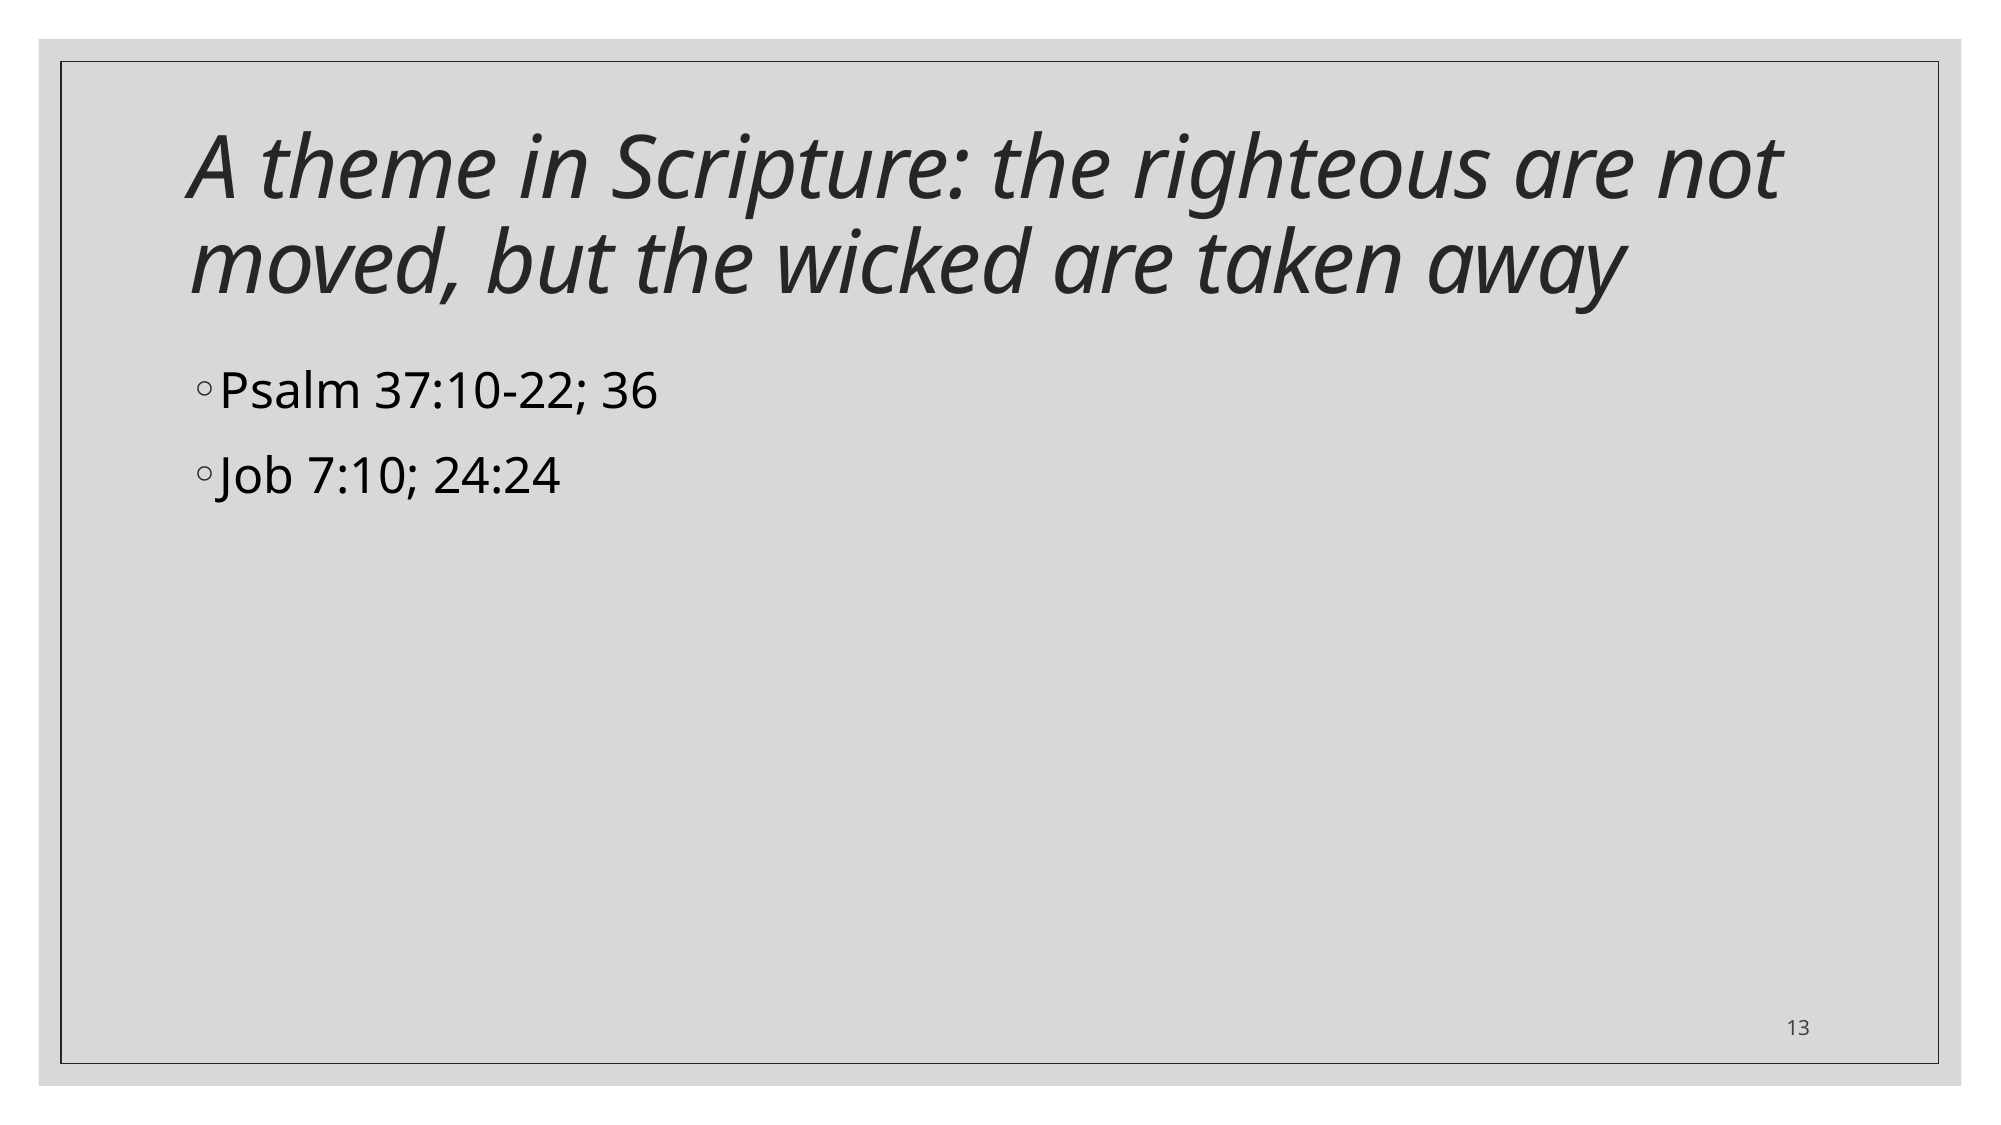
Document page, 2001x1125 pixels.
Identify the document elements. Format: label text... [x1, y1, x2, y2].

title A theme in Scripture: the righteous are not moved, but the wicked are taken away [174, 105, 1825, 331]
list Psalm 37:10-22; 36 Job 7:10; 24:24 [174, 345, 1825, 977]
slide_number 13 [1687, 990, 1825, 1050]
